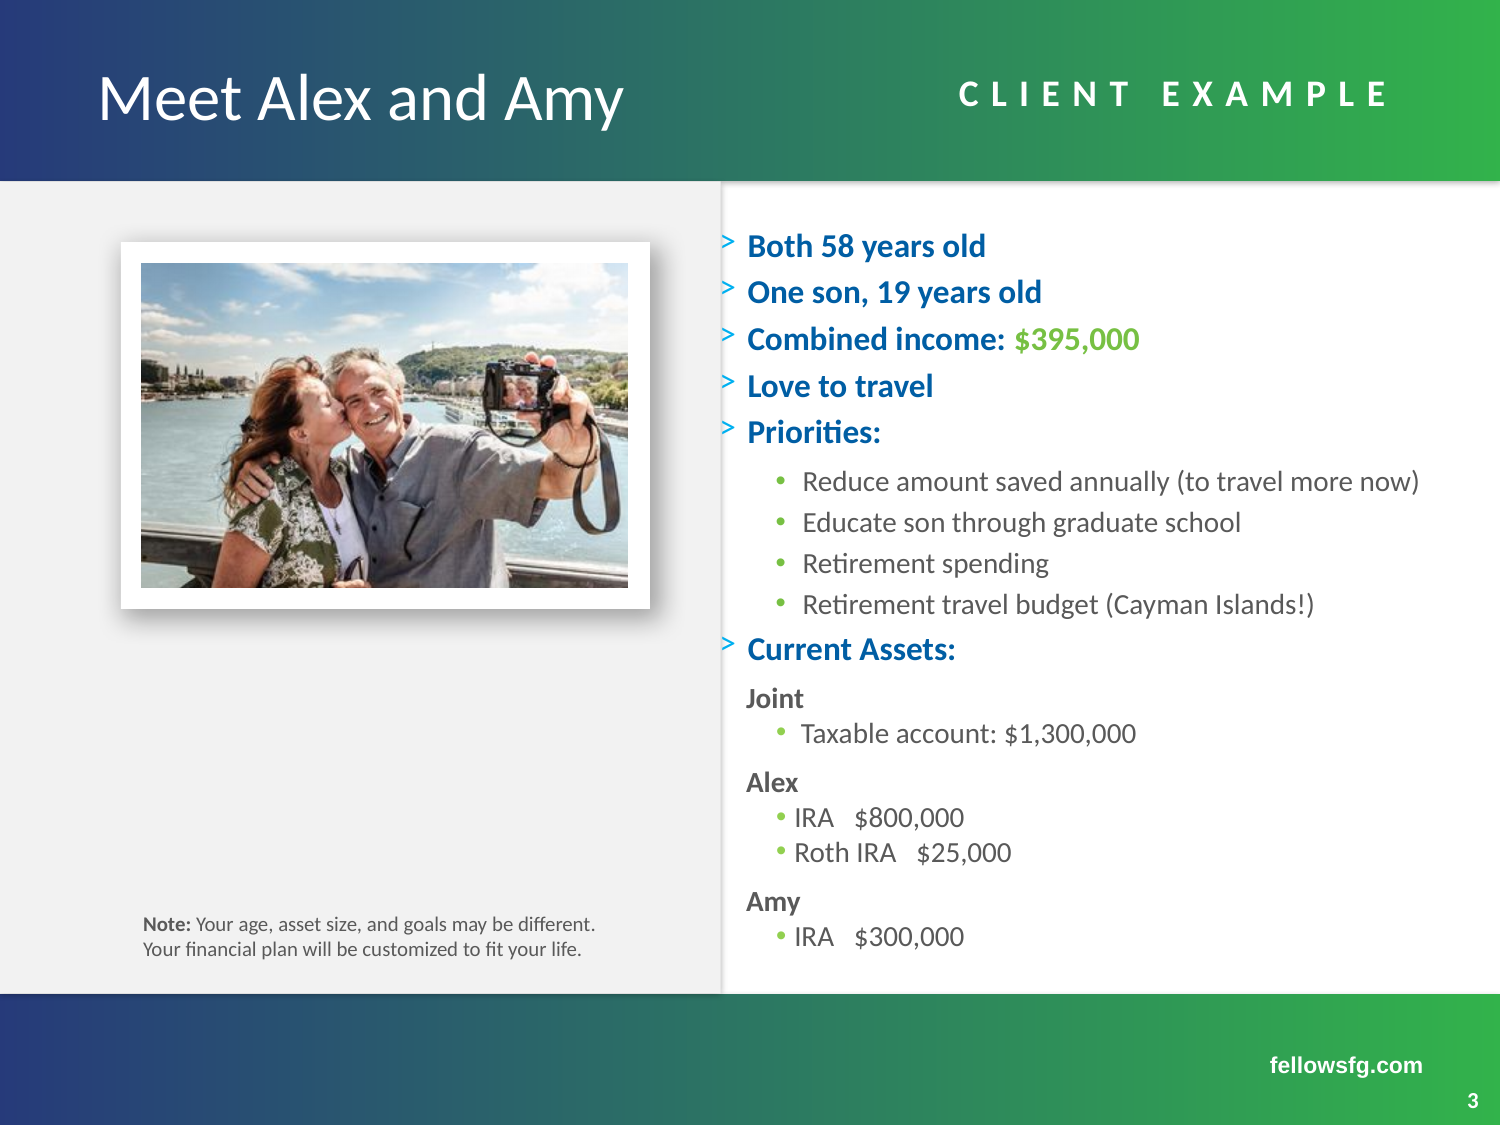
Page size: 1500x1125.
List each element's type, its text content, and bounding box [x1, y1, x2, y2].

text_box CLIENT EXAMPLE [943, 61, 1401, 122]
text_box Note: Your age, asset size, and goals may be different. Your financial plan will be customized to fit your life. [128, 902, 640, 968]
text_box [120, 241, 651, 610]
text_box Both 58 years old One son, 19 years old Combined income: $395,000 Love to travel Priorities: Reduce amount saved annually (to travel more now) Educate son through graduate school Retirement spending Retirement travel budget (Cayman Islands!) Current Assets: Joint Taxable account: $1,300,000 Alex IRA $800,000 Roth IRA $25,000 Amy IRA $300,000 [569, 202, 1436, 981]
list Meet Alex and Amy [82, 46, 1358, 210]
text_box [0, 181, 721, 994]
